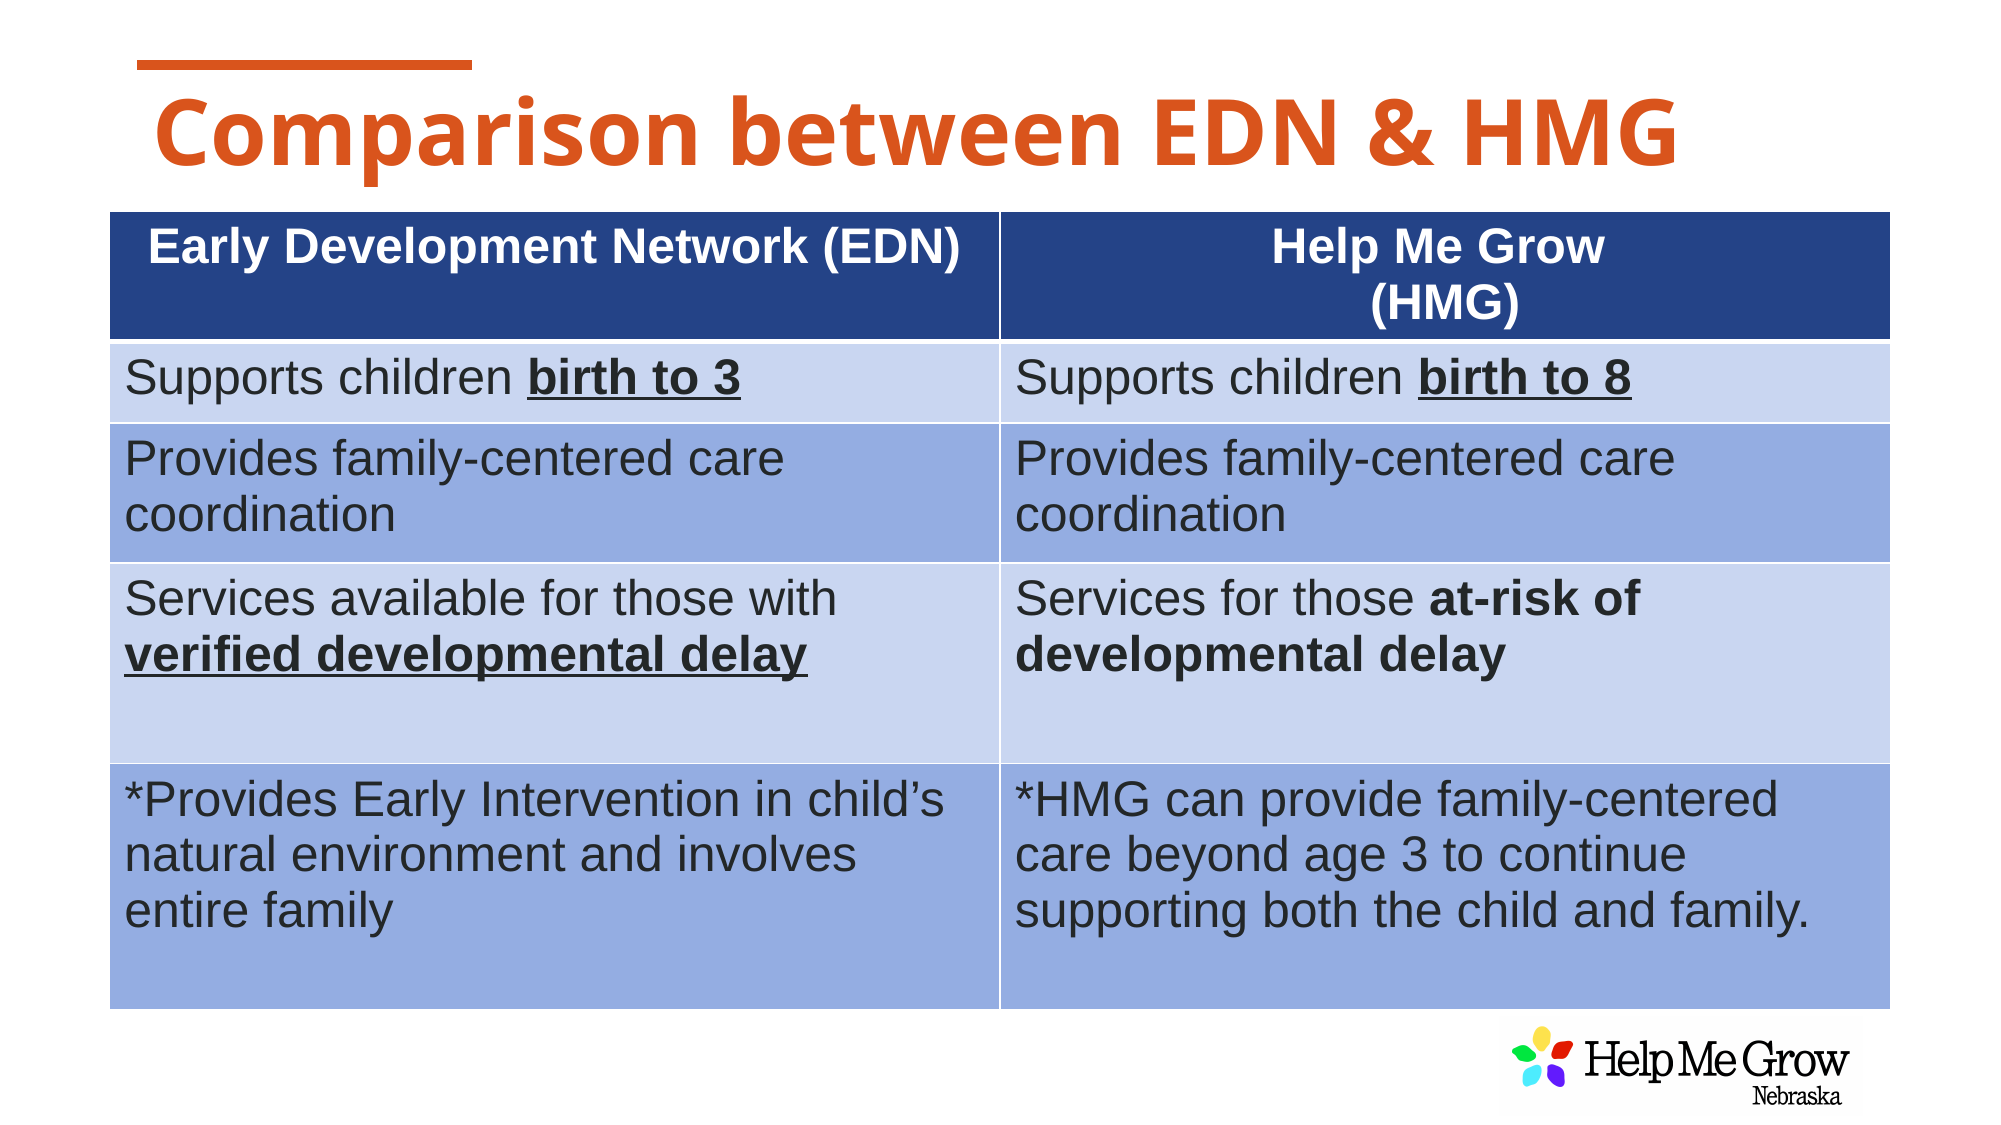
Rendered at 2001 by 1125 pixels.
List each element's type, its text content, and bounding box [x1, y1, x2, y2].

table_cell Supports children birth to 3 [110, 344, 999, 422]
table_header Help Me Grow (HMG) [1001, 212, 1890, 339]
table_cell Provides family-centered care coordination [1001, 424, 1890, 562]
table_cell Provides family-centered care coordination [110, 424, 999, 562]
table_cell *HMG can provide family-centered care beyond age 3 to continue supporting both the child and family. [1001, 764, 1890, 1009]
picture [1499, 1016, 1863, 1116]
table_cell *Provides Early Intervention in child’s natural environment and involves entire family [110, 764, 999, 1009]
title Comparison between EDN & HMG [137, 27, 1863, 245]
table_header Early Development Network (EDN) [110, 212, 999, 339]
table_cell Supports children birth to 8 [1001, 344, 1890, 422]
table_cell Services for those at-risk of developmental delay [1001, 564, 1890, 763]
table_cell Services available for those with verified developmental delay [110, 564, 999, 763]
